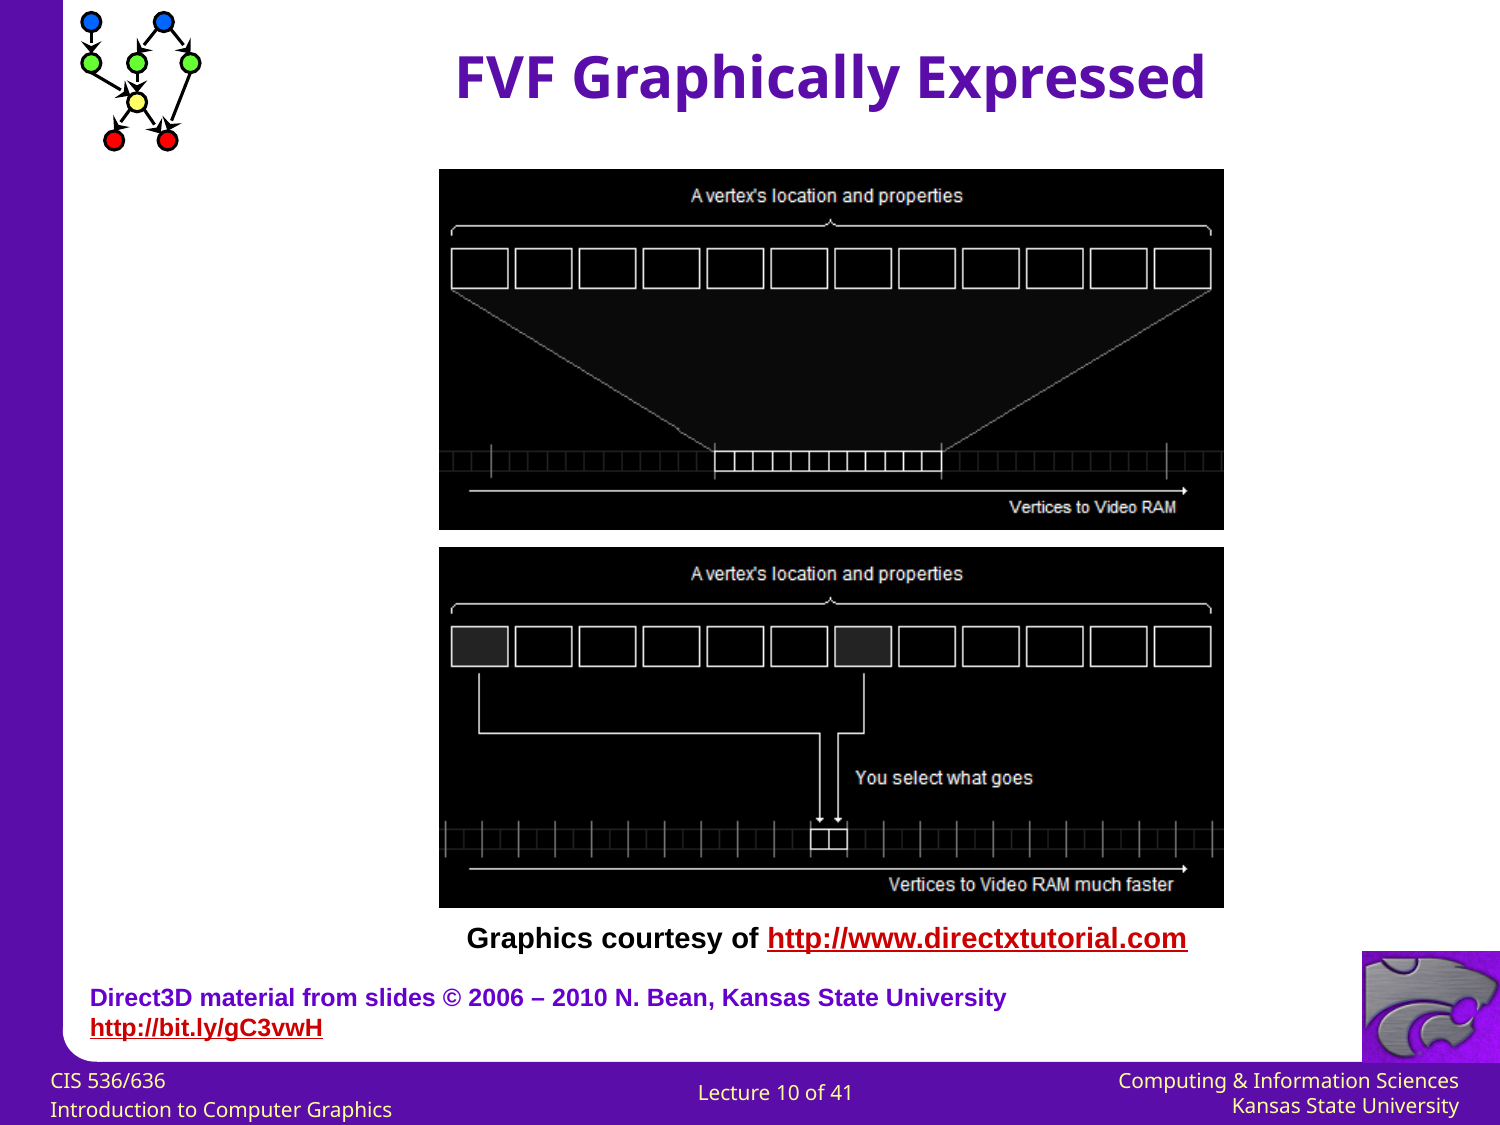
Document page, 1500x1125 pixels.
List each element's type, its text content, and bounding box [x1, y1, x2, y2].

text_box FVF Graphically Expressed [187, 12, 1475, 138]
text_box Direct3D material from slides © 2006 – 2010 N. Bean, Kansas State University http://bit.ly/gC3vwH [74, 974, 1050, 1049]
picture [438, 169, 1224, 530]
picture [1362, 951, 1500, 1063]
picture [438, 546, 1224, 908]
text_box Graphics courtesy of http://www.directxtutorial.com [412, 911, 1250, 962]
